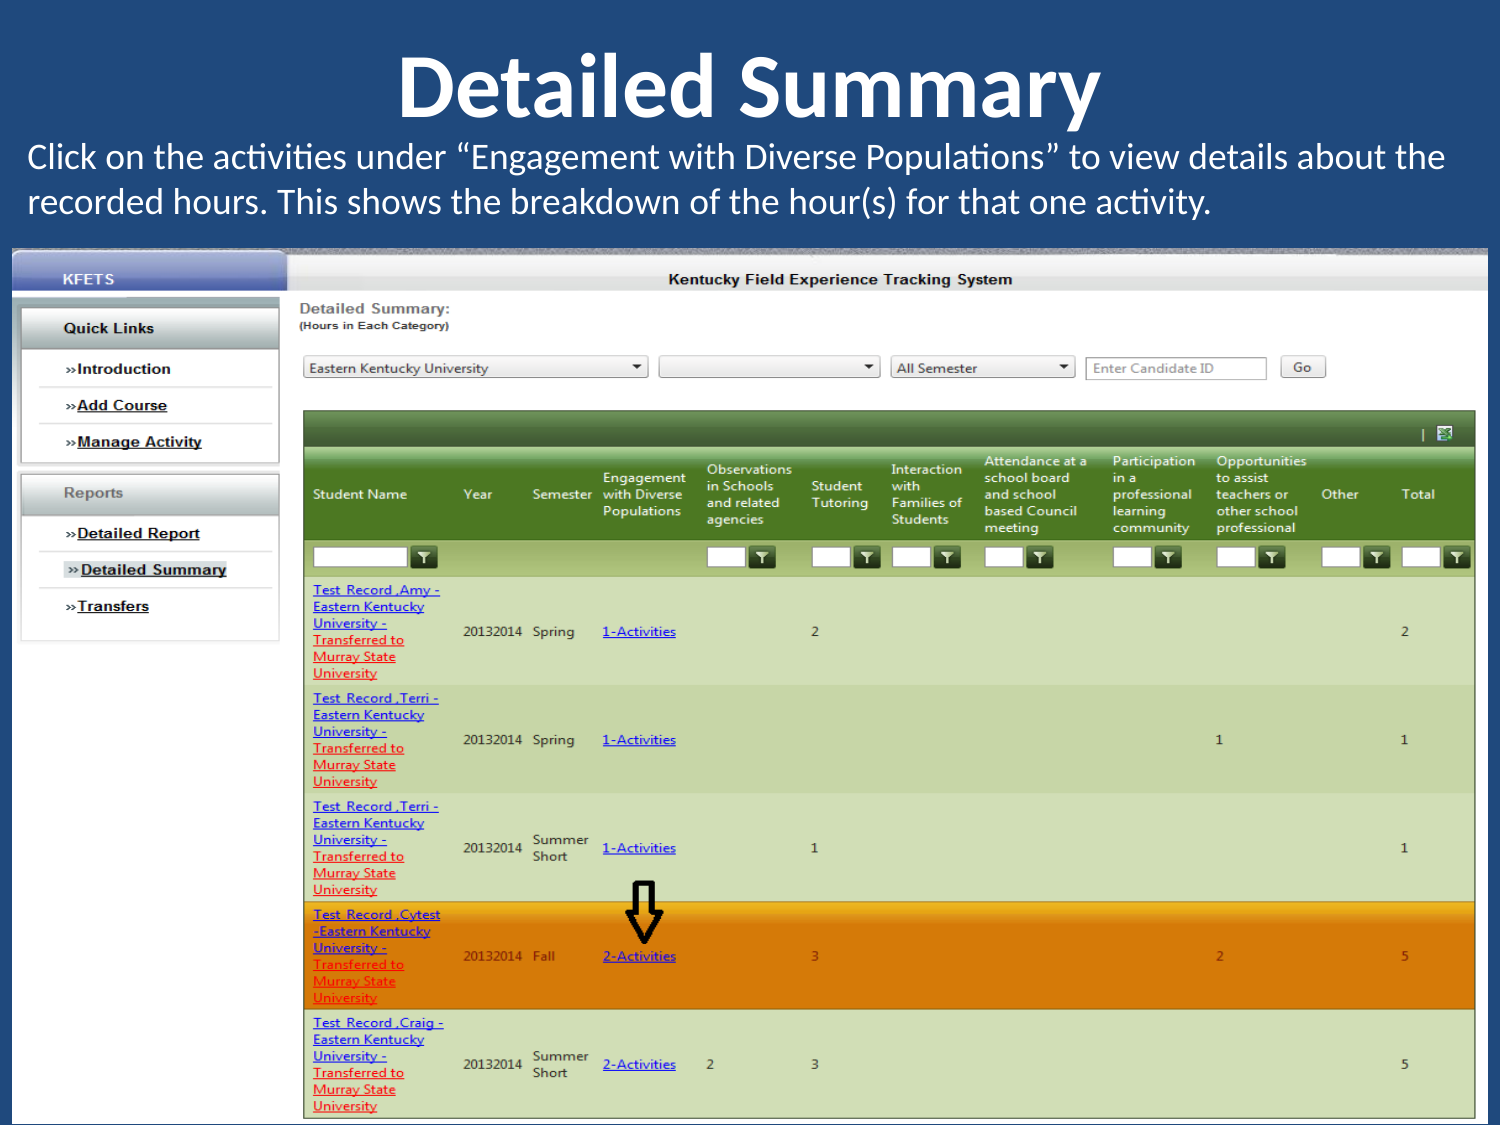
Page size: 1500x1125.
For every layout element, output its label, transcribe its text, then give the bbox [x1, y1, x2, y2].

title Detailed Summary [75, 0, 1425, 124]
text_box Click on the activities under “Engagement with Diverse Populations” to view details about the recorded hours. This shows the breakdown of the hour(s) for that one activity. [12, 124, 1488, 230]
picture [12, 248, 1488, 1124]
